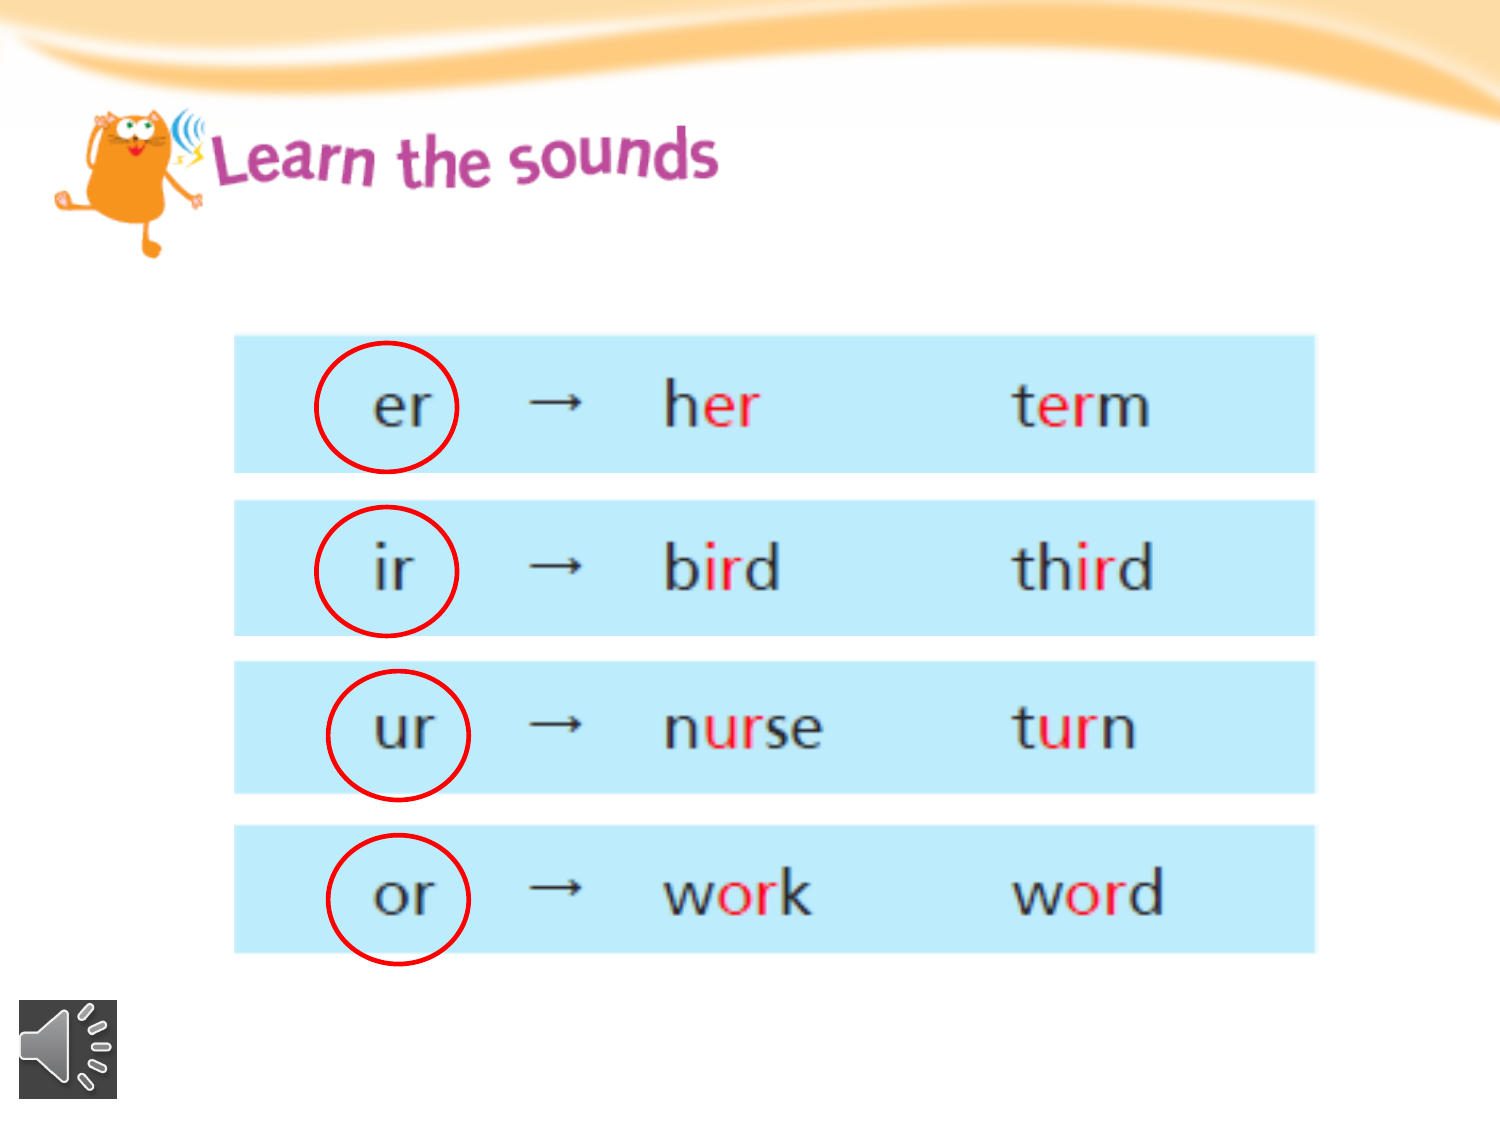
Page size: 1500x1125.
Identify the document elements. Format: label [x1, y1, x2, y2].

picture [234, 823, 1320, 965]
picture [234, 497, 1320, 637]
picture [234, 323, 1320, 473]
picture [234, 659, 1320, 798]
picture [17, 999, 118, 1100]
picture [0, 0, 1500, 276]
